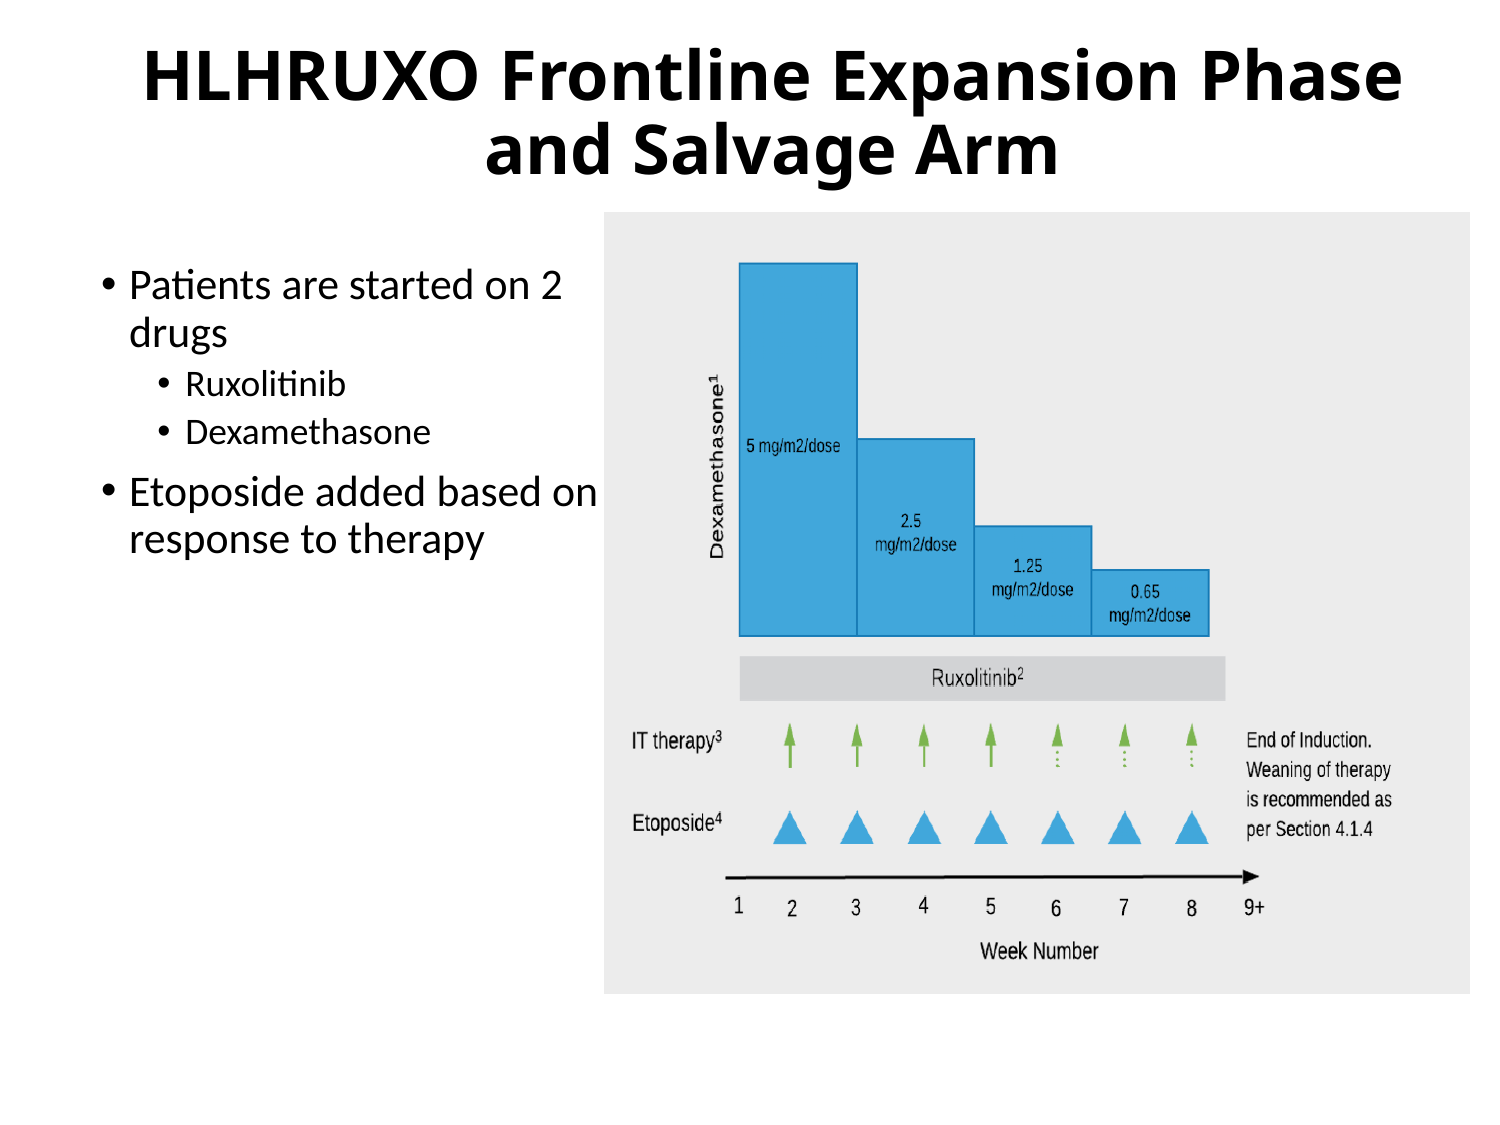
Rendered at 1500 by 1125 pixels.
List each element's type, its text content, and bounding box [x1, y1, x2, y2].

title HLHRUXO Frontline Expansion Phase and Salvage Arm [0, 22, 1500, 208]
picture [604, 212, 1470, 994]
list Patients are started on 2 drugs Ruxolitinib Dexamethasone Etoposide added based on response to therapy [85, 254, 604, 802]
